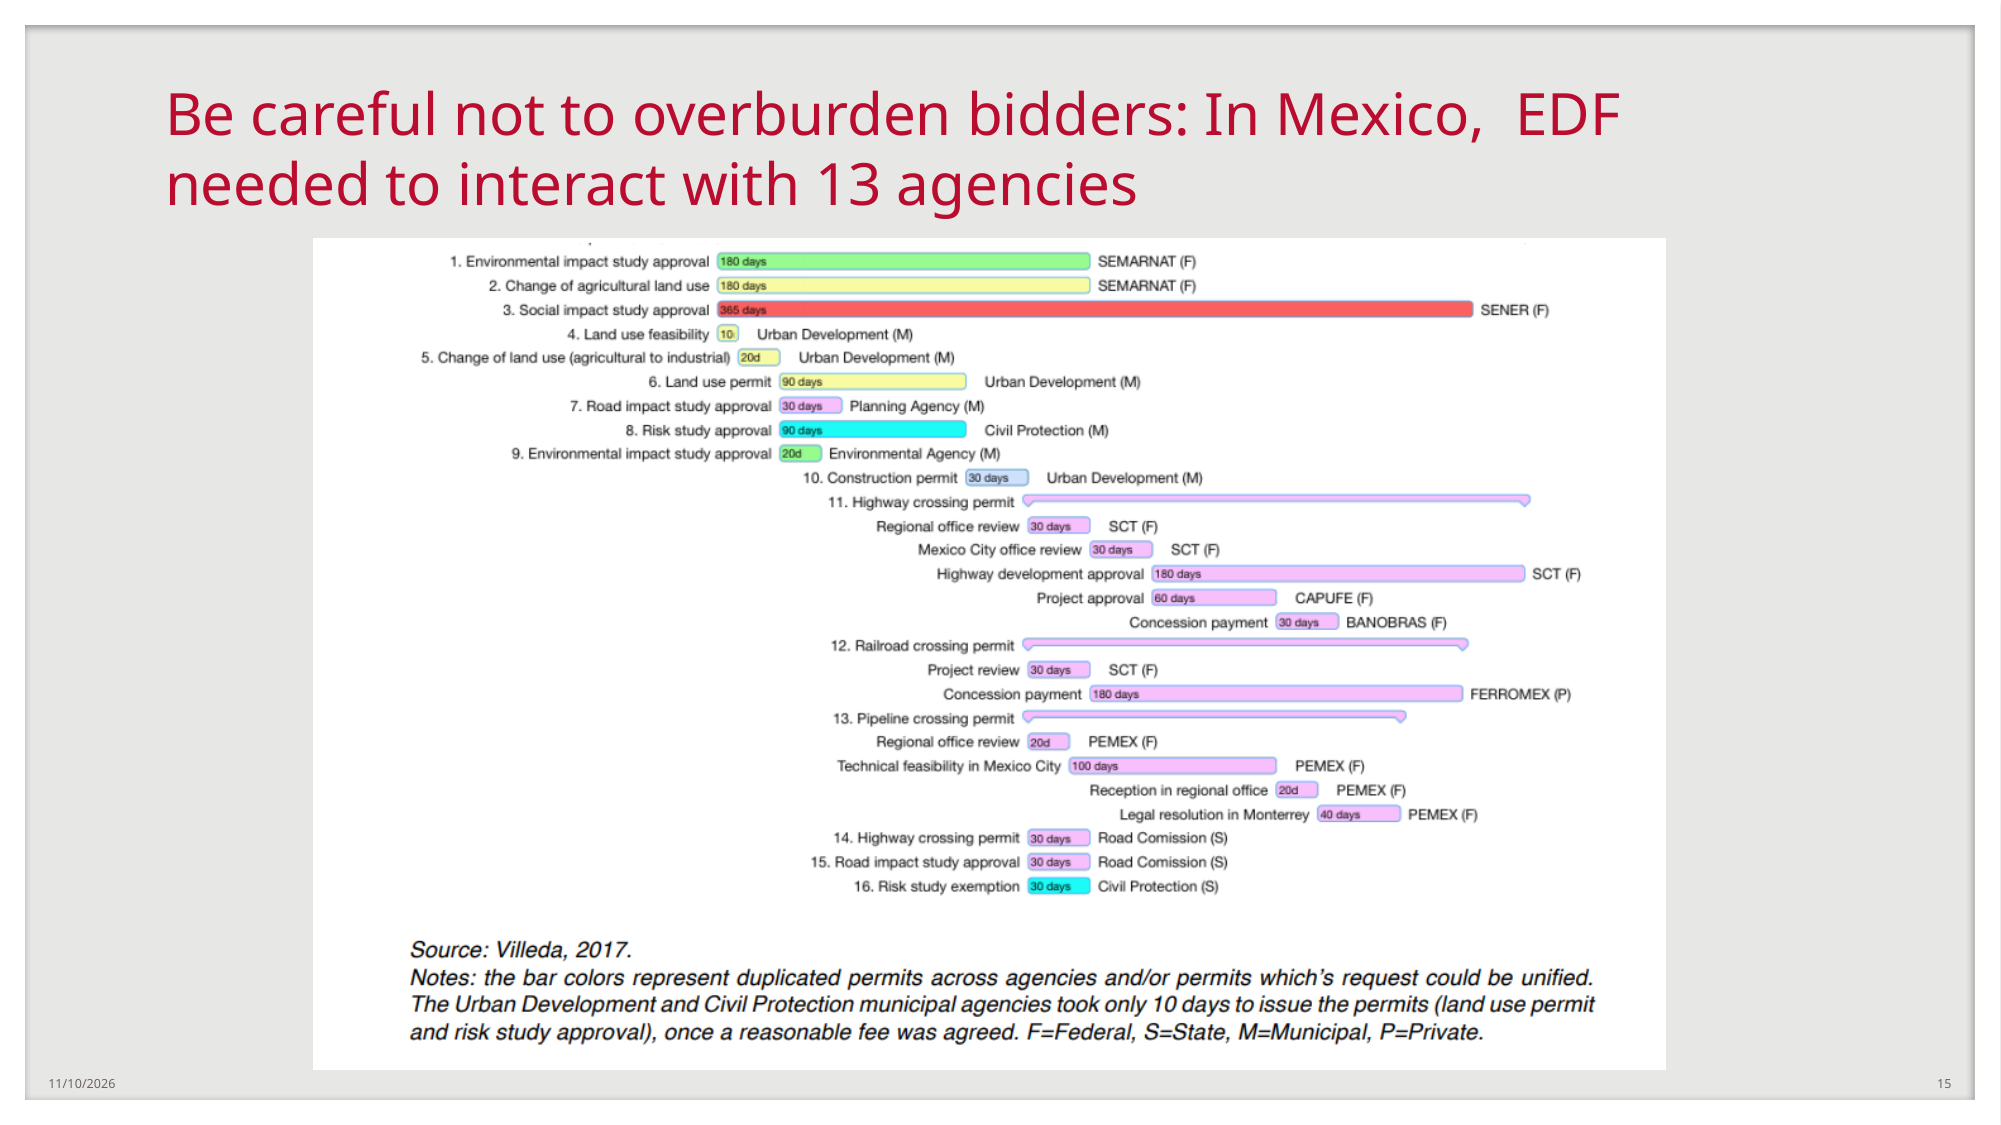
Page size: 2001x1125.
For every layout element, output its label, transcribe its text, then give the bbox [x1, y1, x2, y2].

slide_number 15 [1500, 1069, 1967, 1100]
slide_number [33, 1069, 500, 1100]
title Be careful not to overburden bidders: In Mexico, EDF needed to interact with 13 agencies [150, 139, 1851, 225]
picture [313, 237, 1666, 1070]
